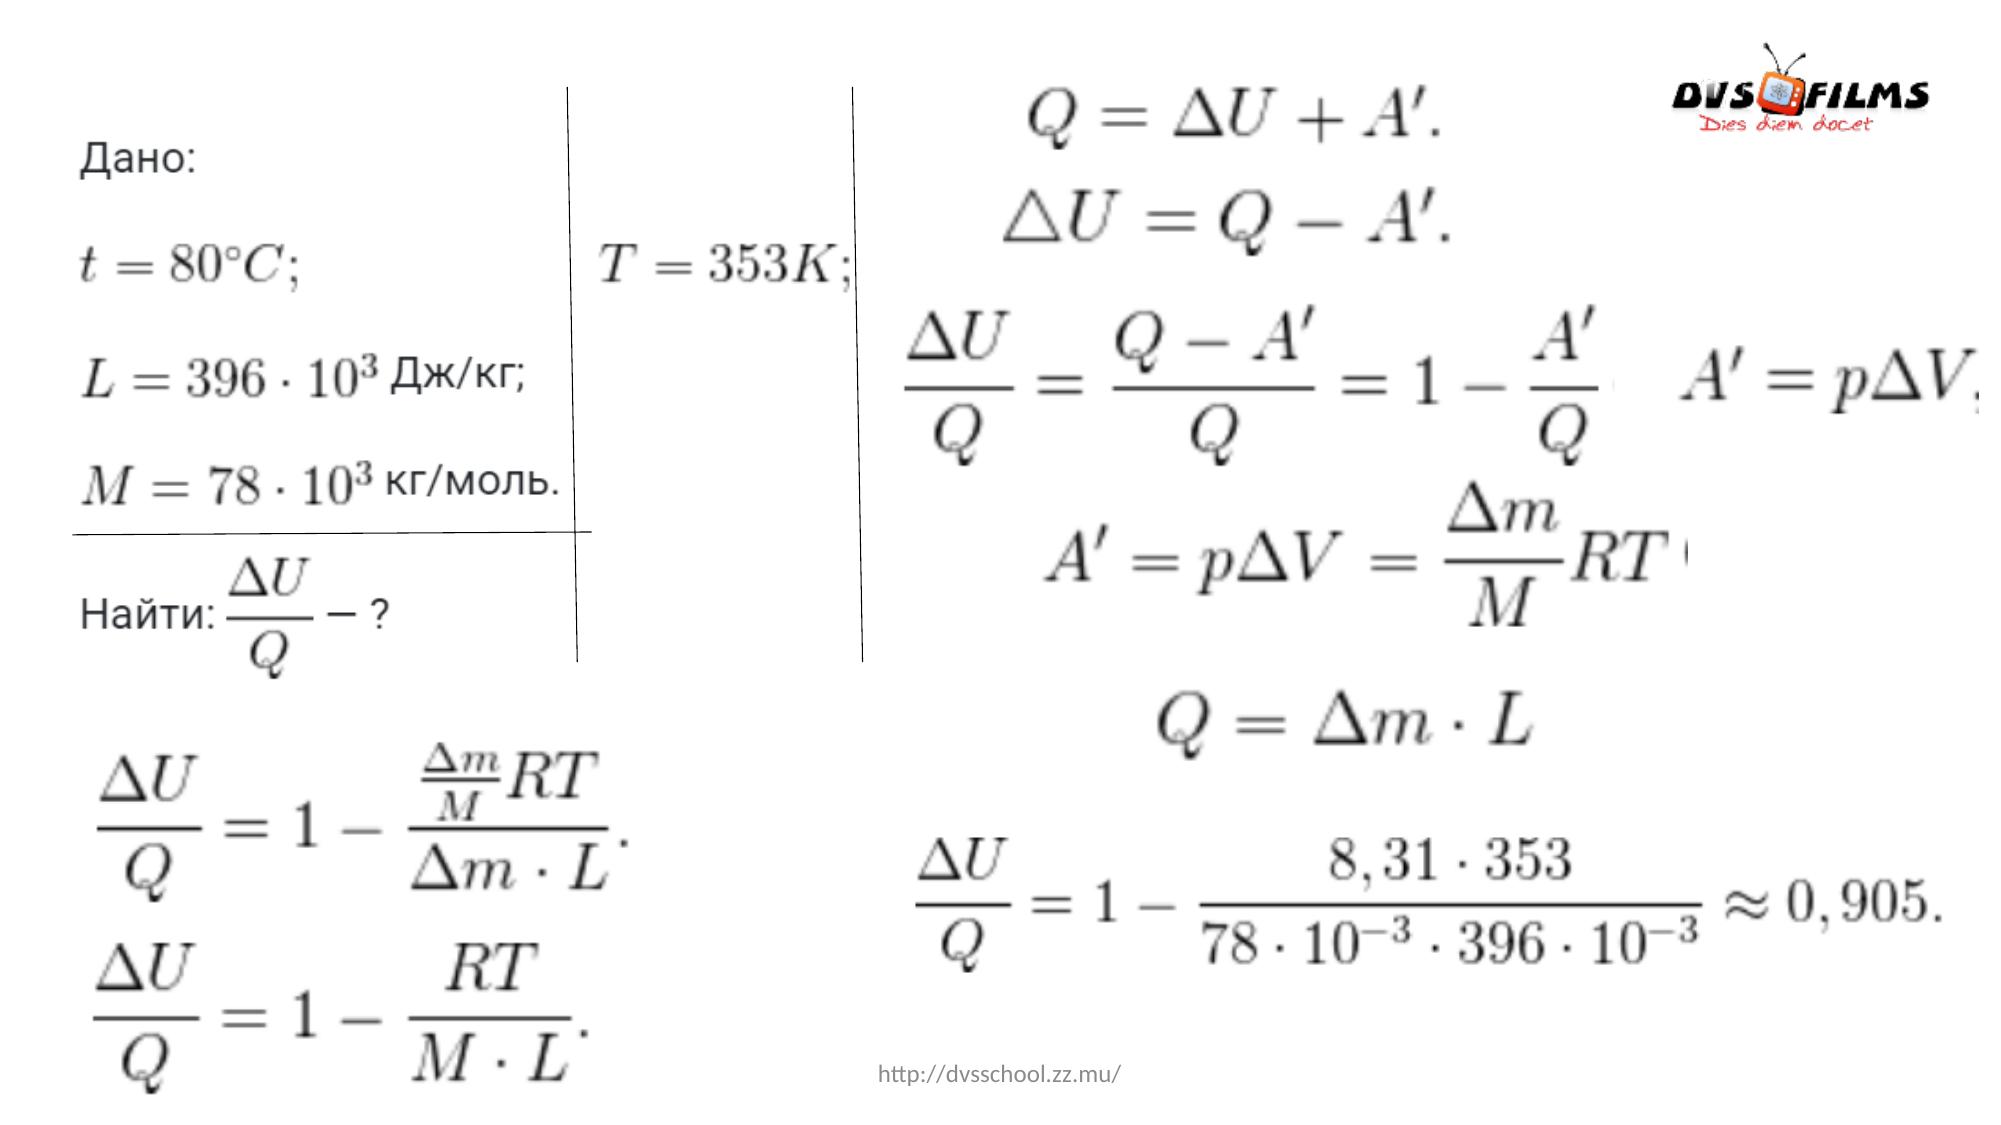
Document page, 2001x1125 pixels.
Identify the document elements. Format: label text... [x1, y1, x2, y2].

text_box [45, 86, 959, 715]
picture [880, 289, 1688, 634]
picture [1136, 646, 1539, 771]
picture [43, 708, 646, 931]
picture [977, 76, 1465, 264]
footer http://dvsschool.zz.mu/ [662, 1042, 1338, 1103]
picture [1669, 323, 1979, 426]
picture [1669, 39, 1933, 135]
picture [899, 822, 1960, 989]
picture [76, 937, 624, 1110]
